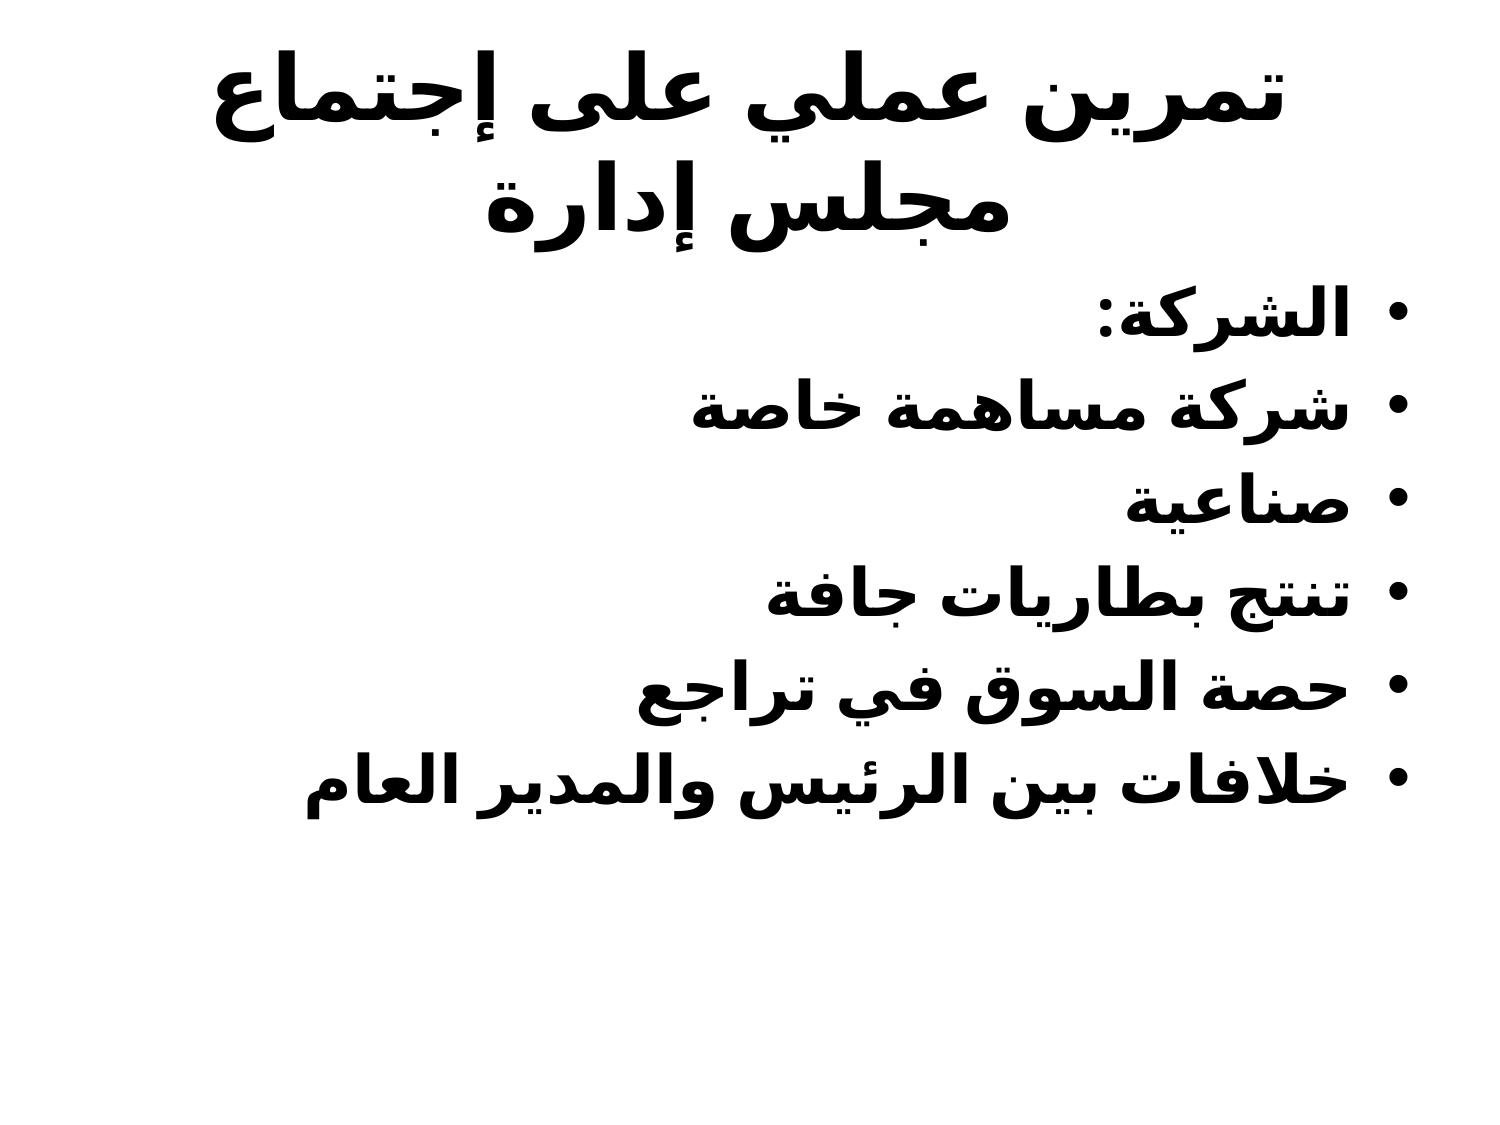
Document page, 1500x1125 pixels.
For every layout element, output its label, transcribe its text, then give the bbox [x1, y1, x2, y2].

title تمرين عملي على إجتماع مجلس إدارة [75, 45, 1425, 233]
list الشركة: شركة مساهمة خاصة صناعية تنتج بطاريات جافة حصة السوق في تراجع خلافات بين الرئيس والمدير العام [75, 262, 1425, 1005]
